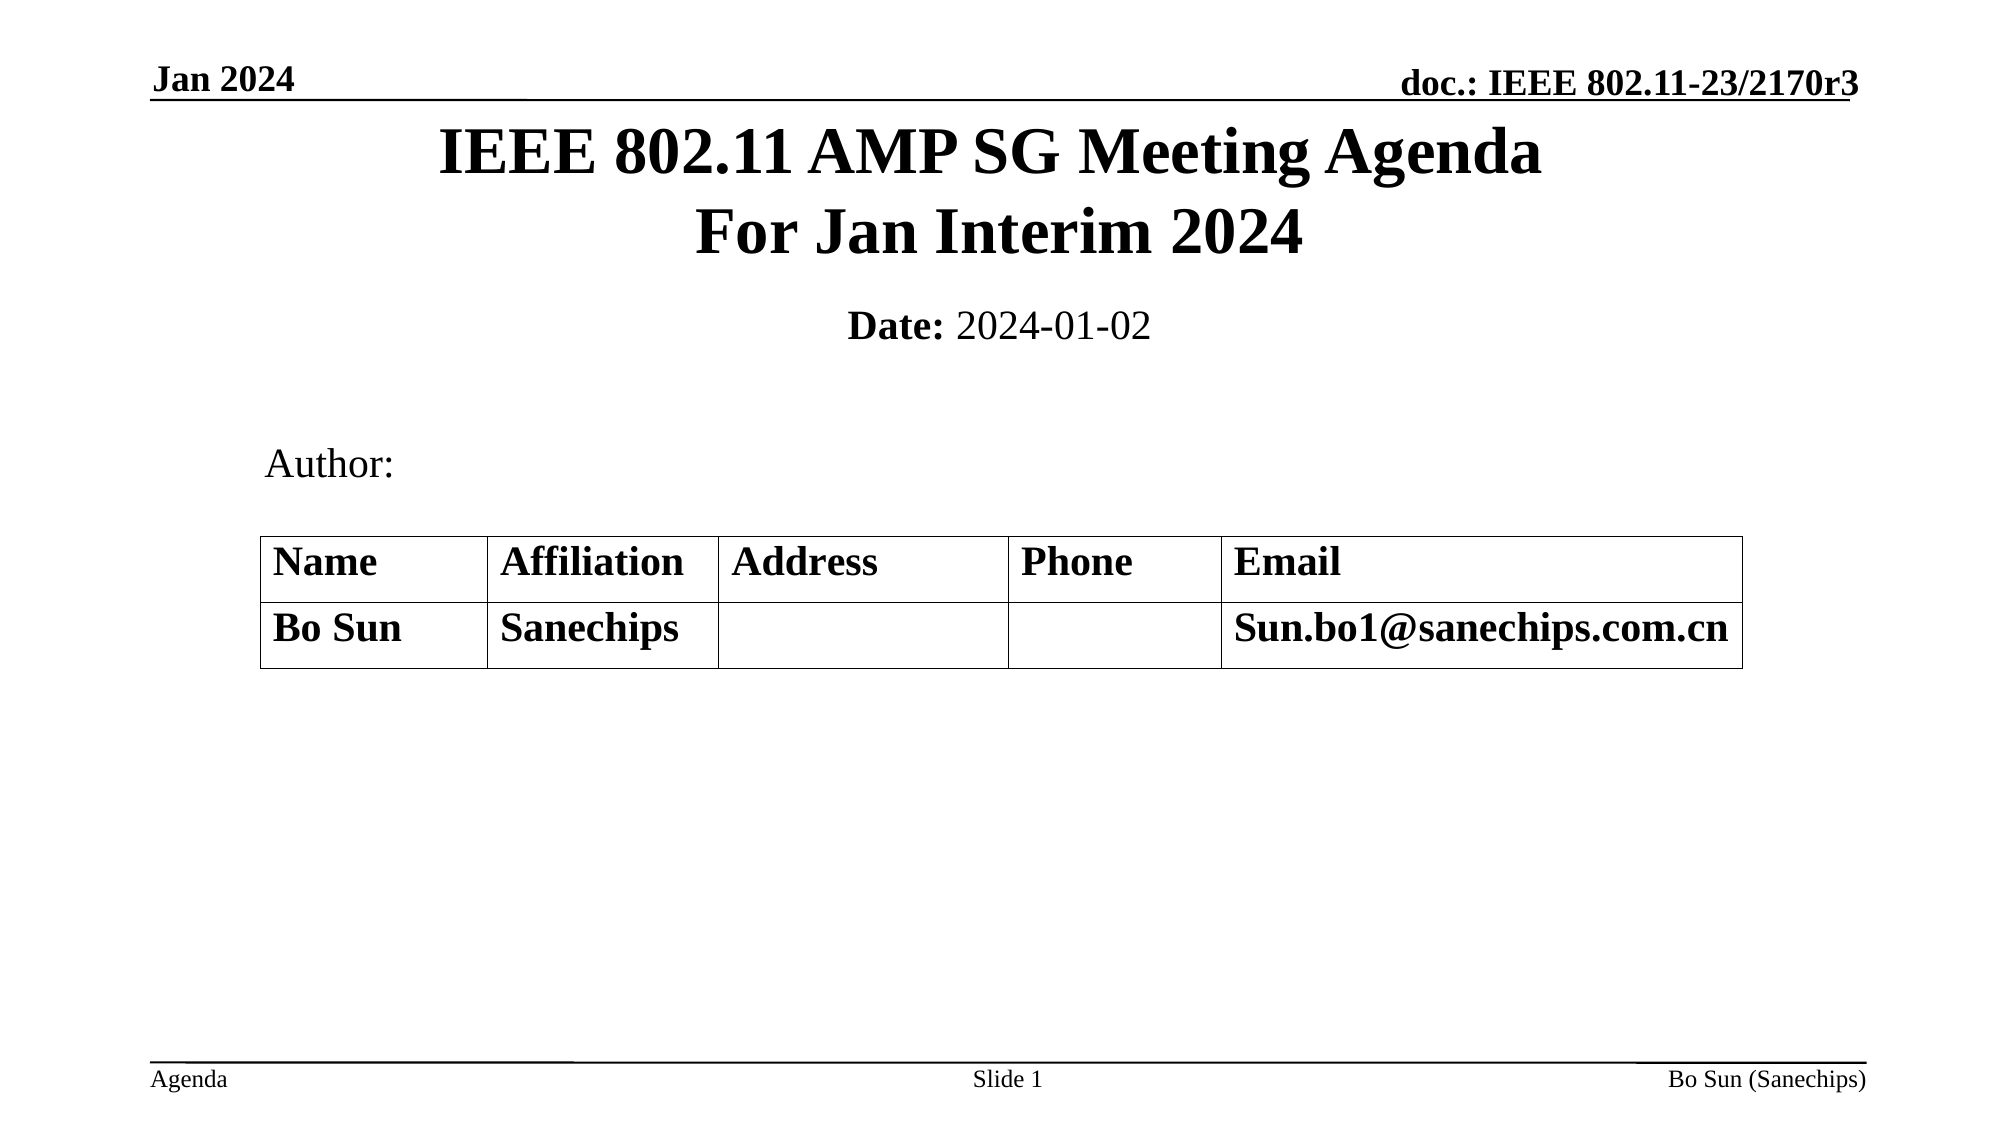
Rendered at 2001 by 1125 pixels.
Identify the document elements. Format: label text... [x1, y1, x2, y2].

slide_number Slide 1 [949, 1061, 1067, 1123]
text_box Author: [238, 428, 477, 491]
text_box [242, 535, 1774, 723]
text_box IEEE 802.11 AMP SG Meeting Agenda For Jan Interim 2024 [295, 99, 1705, 275]
footer Bo Sun (Sanechips) [1169, 1061, 1867, 1093]
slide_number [152, 54, 563, 100]
text_box Date: 2024-01-02 [362, 290, 1638, 353]
